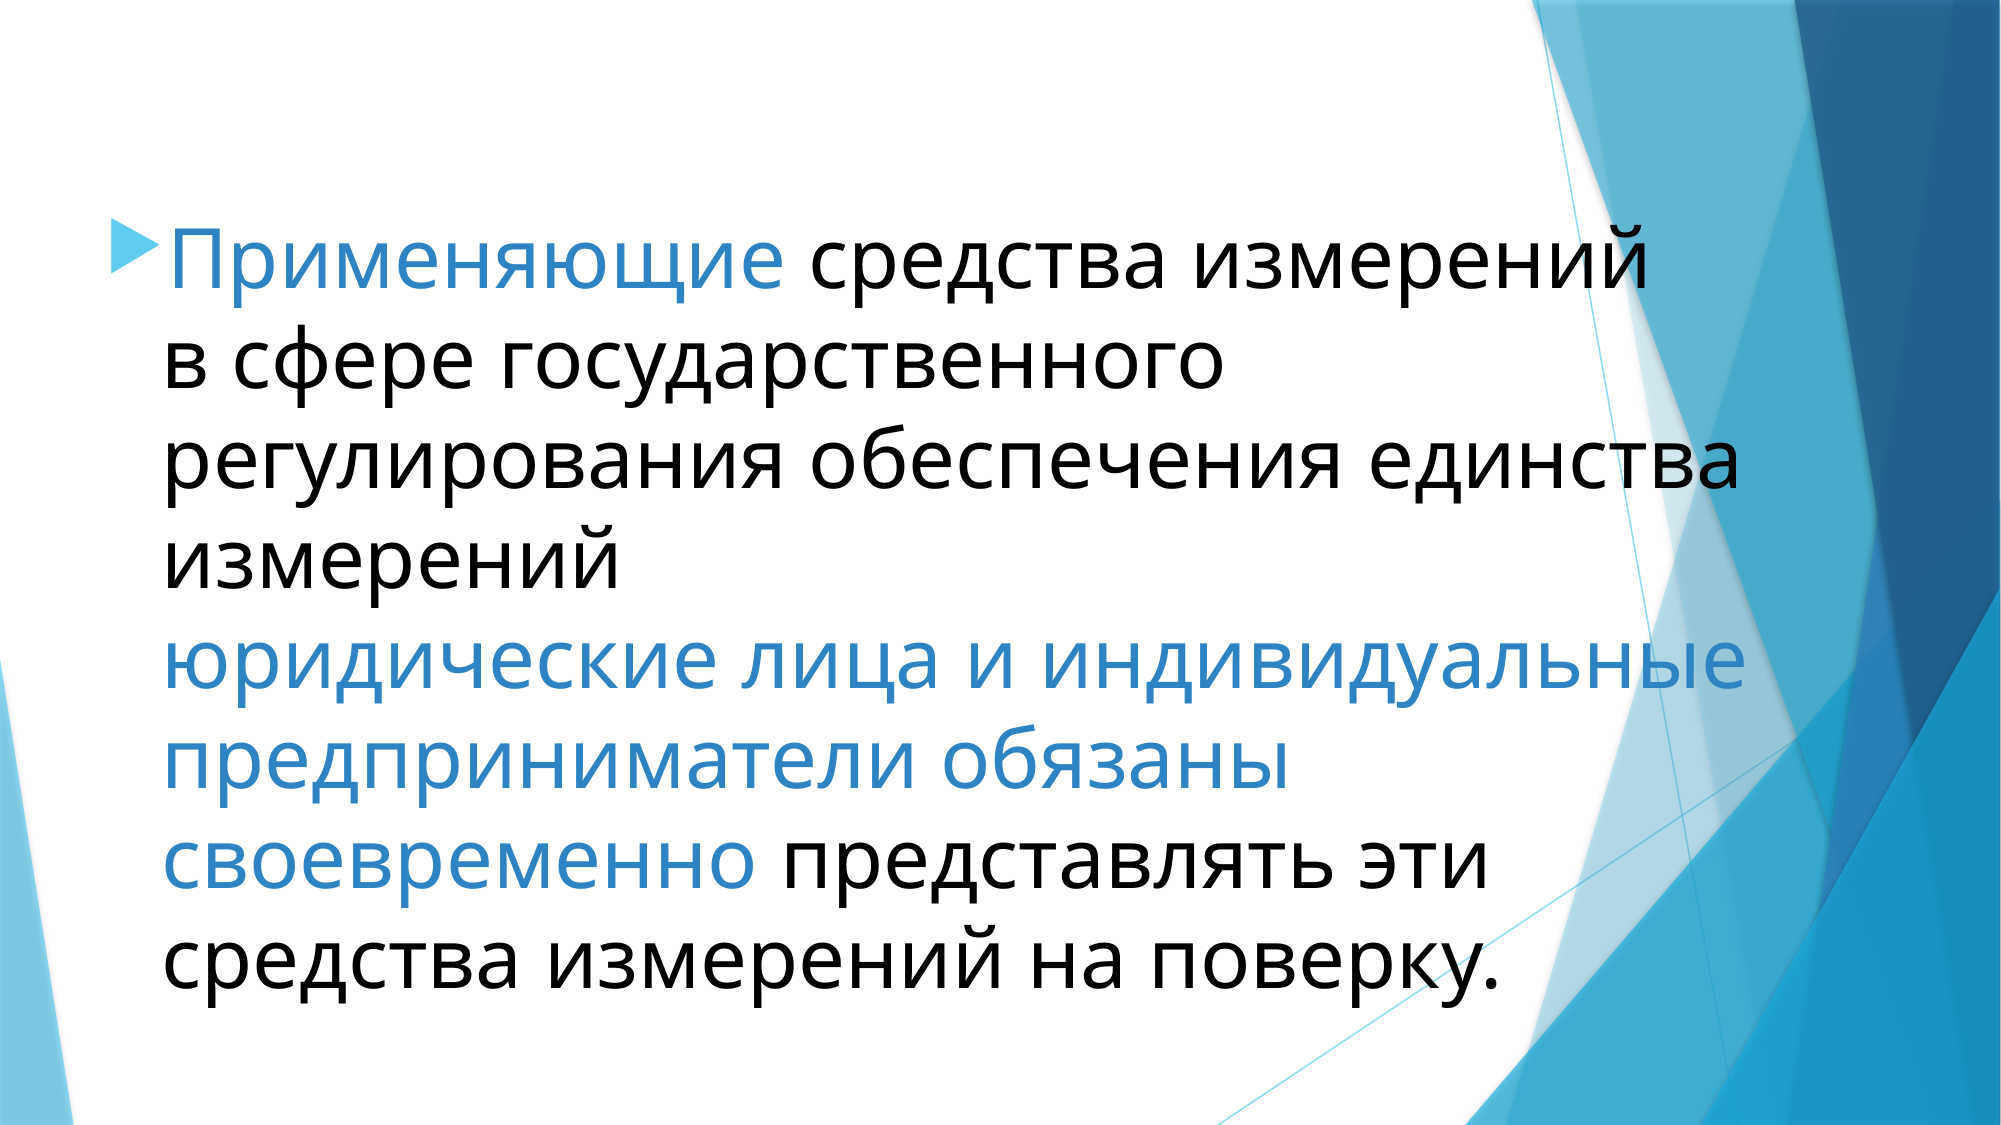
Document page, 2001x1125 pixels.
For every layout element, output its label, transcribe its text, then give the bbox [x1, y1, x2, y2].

list Применяющие средства измерений в сфере государственного регулирования обеспечения единства измерений юридические лица и индивидуальные предприниматели обязаны своевременно представлять эти средства измерений на поверку. [90, 197, 1839, 973]
